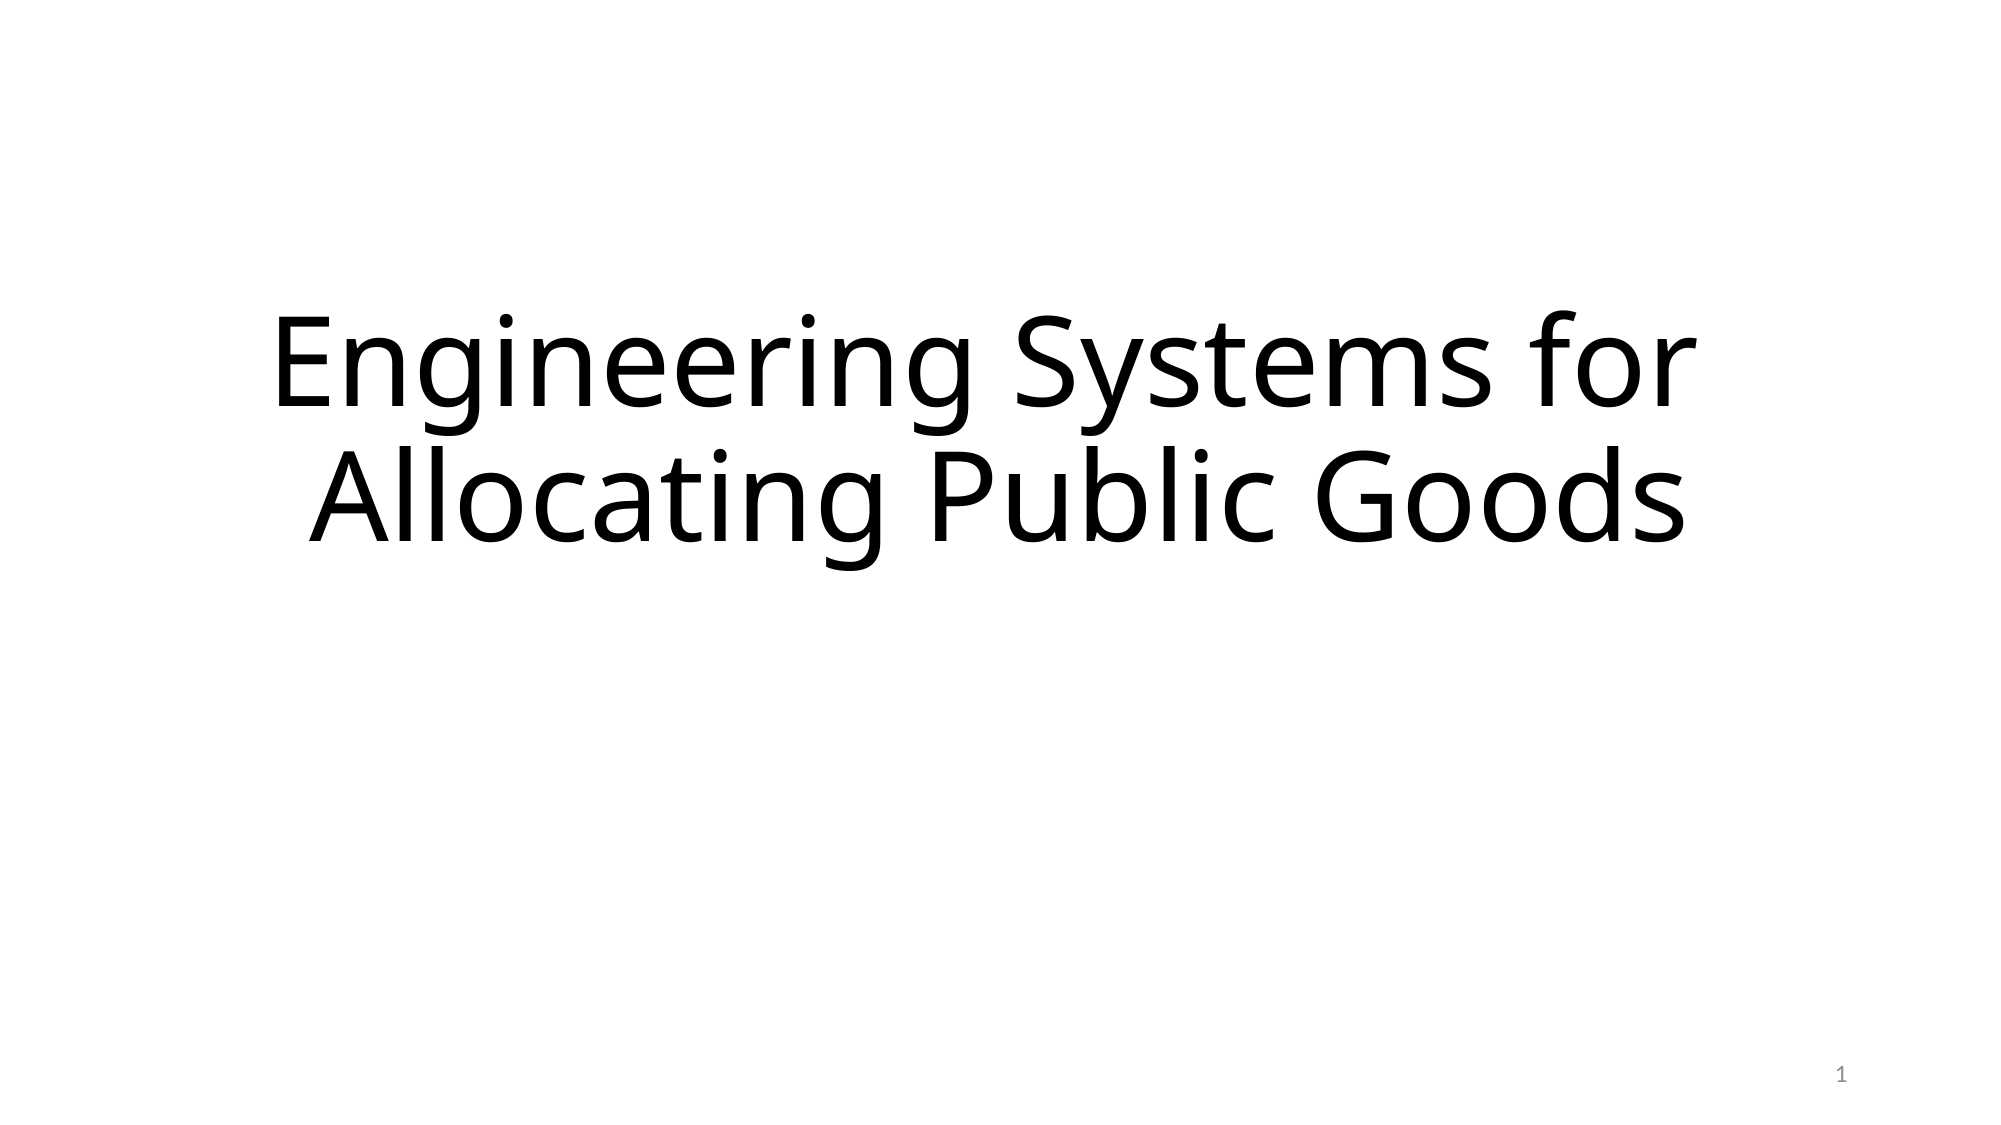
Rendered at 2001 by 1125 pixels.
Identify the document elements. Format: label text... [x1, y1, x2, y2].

title Engineering Systems for Allocating Public Goods [249, 184, 1750, 576]
slide_number 0 [1412, 1042, 1863, 1103]
